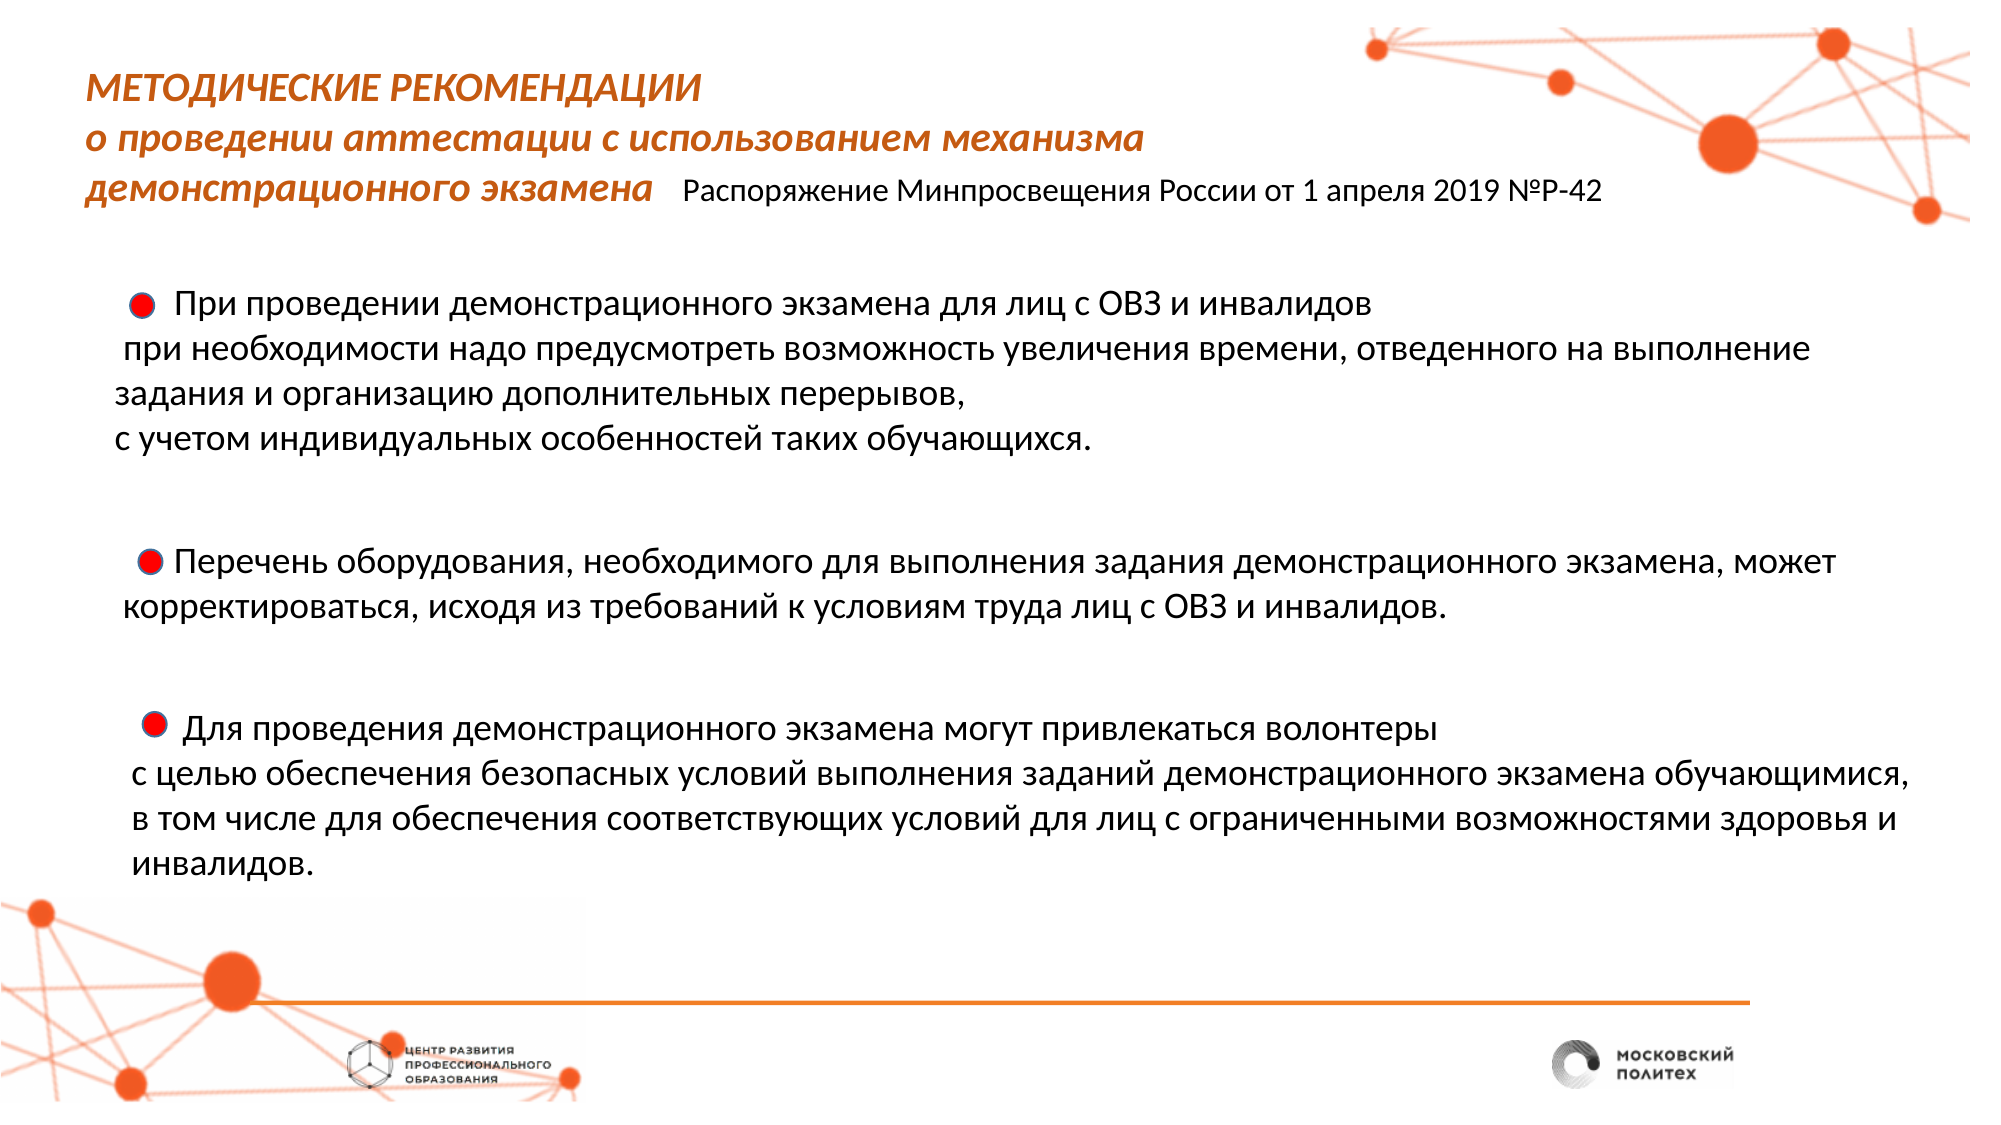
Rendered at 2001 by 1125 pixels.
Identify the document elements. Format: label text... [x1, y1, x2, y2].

picture [0, 897, 600, 1103]
text_box МЕТОДИЧЕСКИЕ РЕКОМЕНДАЦИИ о проведении аттестации с использованием механизма демонстрационного экзамена Распоряжение Минпросвещения России от 1 апреля 2019 №Р-42 [70, 52, 1360, 218]
text_box [137, 548, 164, 576]
text_box [586, 1000, 1750, 1006]
text_box Для проведения демонстрационного экзамена могут привлекаться волонтеры с целью обеспечения безопасных условий выполнения заданий демонстрационного экзамена обучающимися, в том числе для обеспечения соответствующих условий для лиц с ограниченными возможностями здоровья и инвалидов. [116, 695, 1938, 891]
text_box При проведении демонстрационного экзамена для лиц с ОВЗ и инвалидов при необходимости надо предусмотреть возможность увеличения времени, отведенного на выполнение задания и организацию дополнительных перерывов, с учетом индивидуальных особенностей таких обучающихся. [99, 270, 1867, 466]
picture [1552, 1040, 1734, 1089]
text_box [141, 710, 168, 738]
text_box Перечень оборудования, необходимого для выполнения задания демонстрационного экзамена, может корректироваться, исходя из требований к условиям труда лиц с ОВЗ и инвалидов. [108, 529, 1909, 634]
picture [1360, 26, 1970, 227]
text_box [129, 292, 156, 319]
